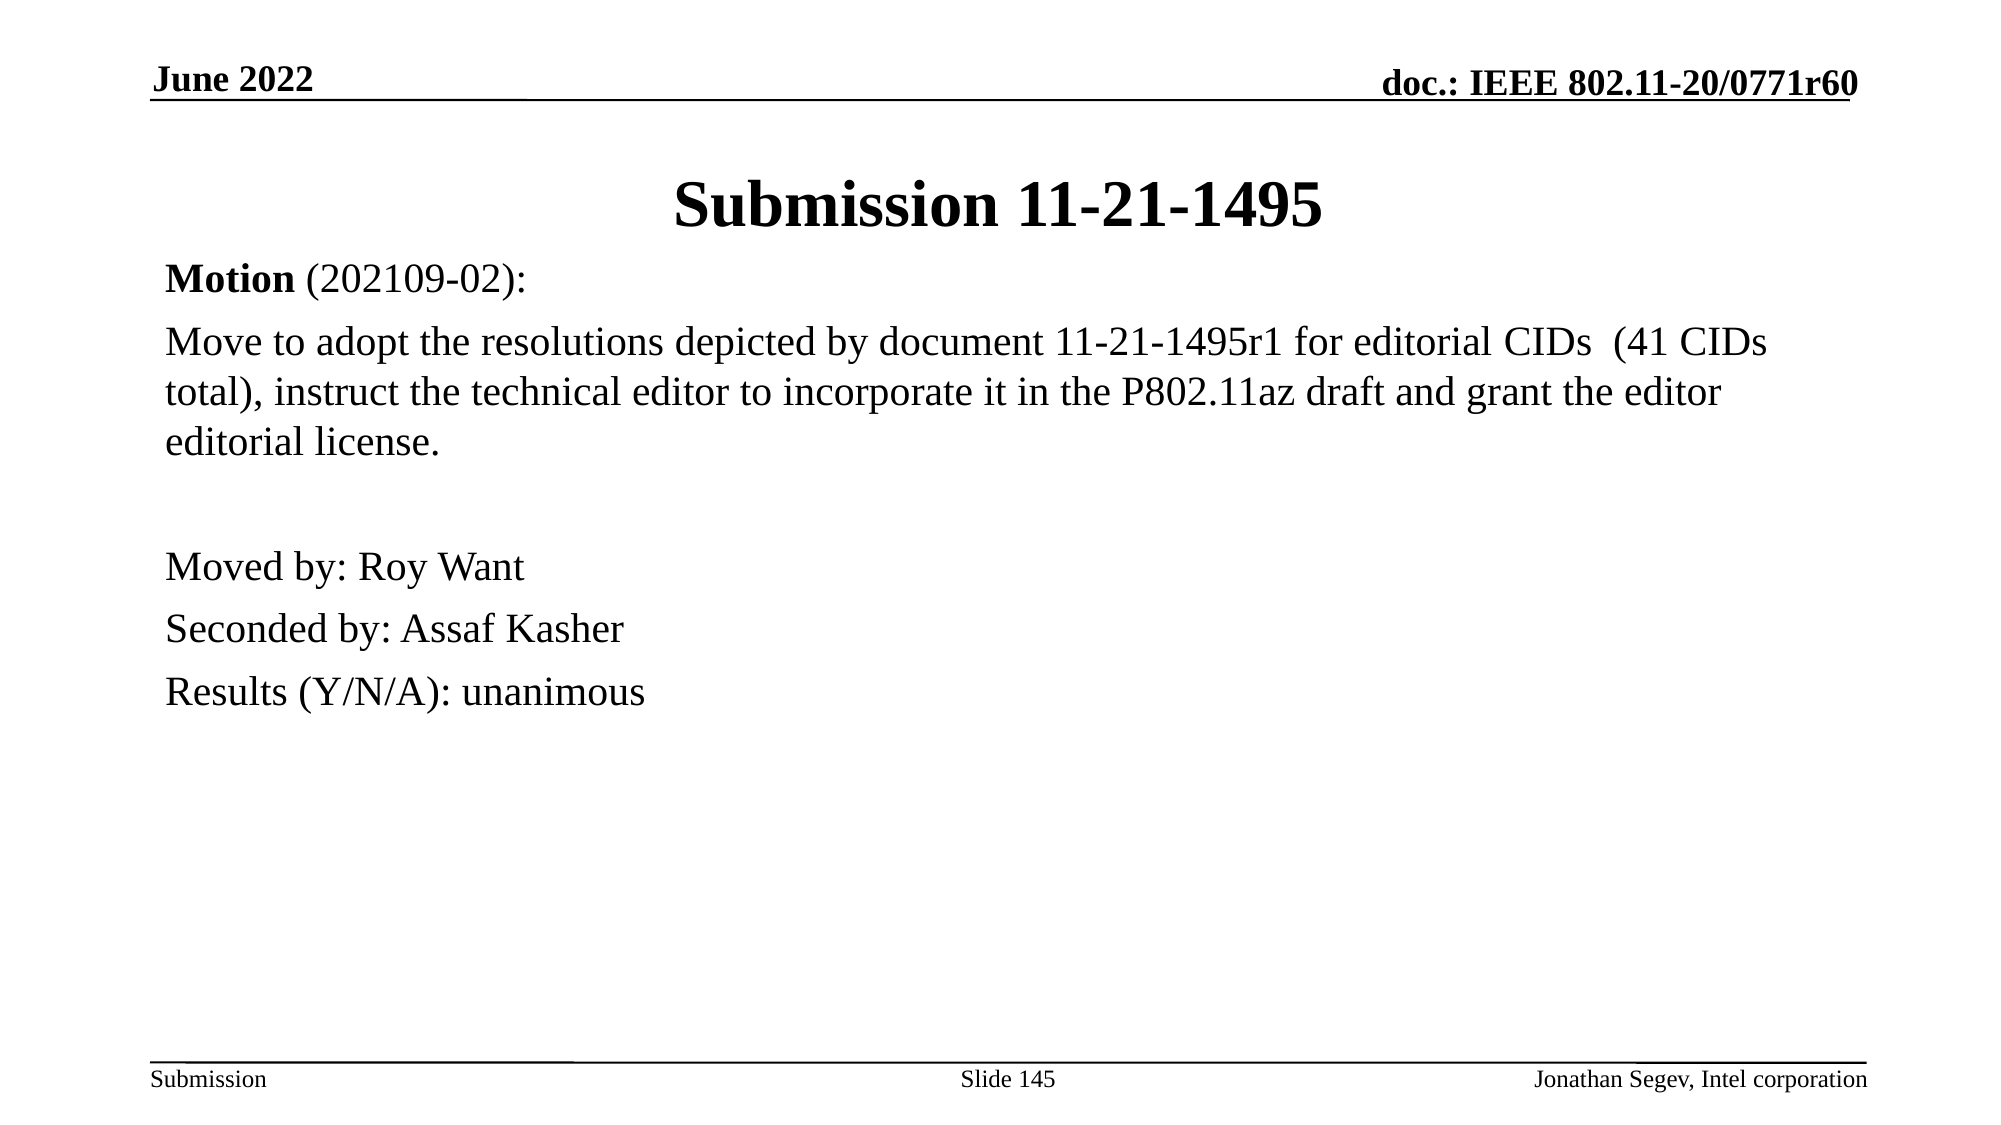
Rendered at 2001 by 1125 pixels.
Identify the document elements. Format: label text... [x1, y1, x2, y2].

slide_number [152, 54, 563, 100]
list Motion (202109-02): Move to adopt the resolutions depicted by document 11-21-1495r1 for editorial CIDs (41 CIDs total), instruct the technical editor to incorporate it in the P802.11az draft and grant the editor editorial license. Moved by: Roy Want Seconded by: Assaf Kasher Results (Y/N/A): unanimous [149, 243, 1850, 1000]
slide_number Slide 145 [950, 1061, 1067, 1123]
title Submission 11-21-1495 [149, 112, 1850, 243]
footer Jonathan Segev, Intel corporation [1171, 1061, 1869, 1093]
